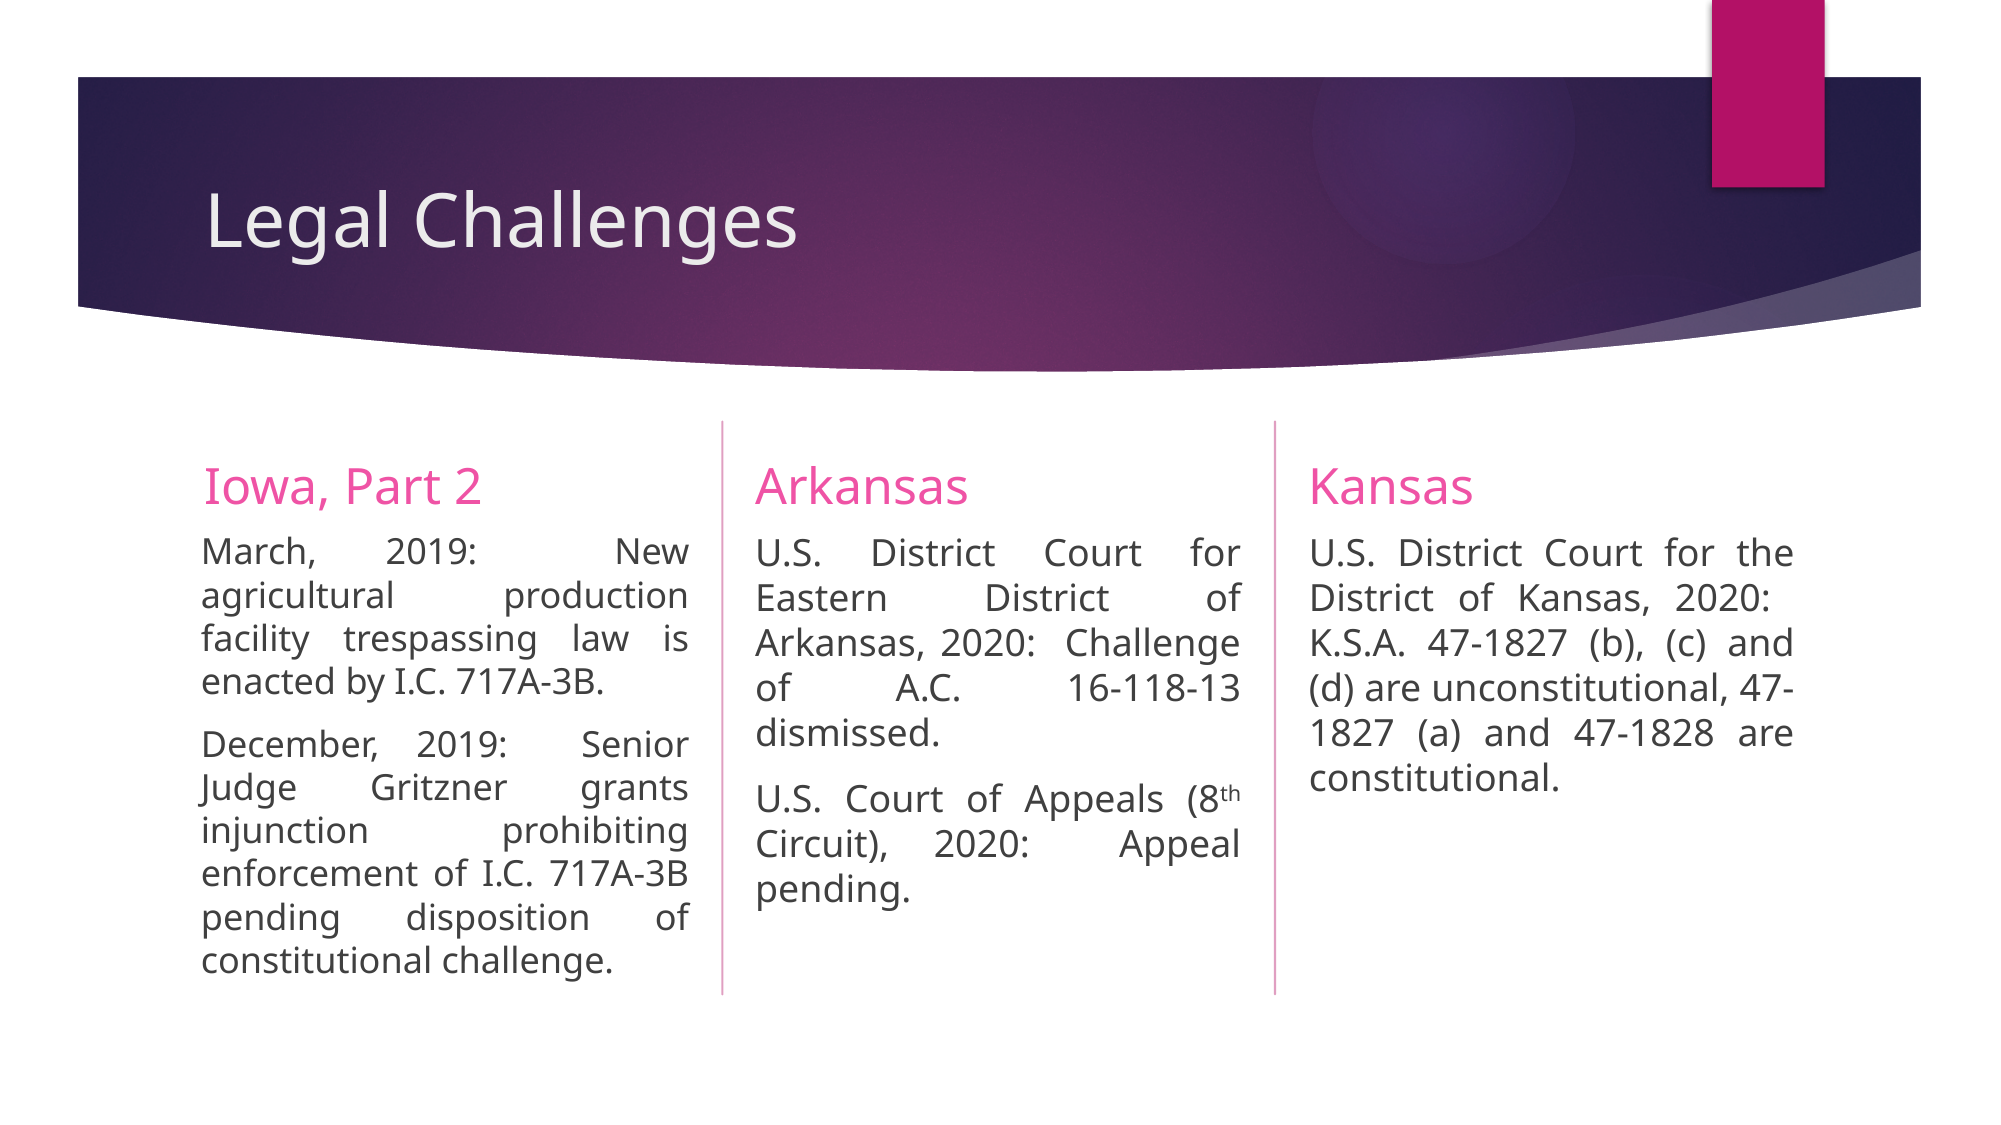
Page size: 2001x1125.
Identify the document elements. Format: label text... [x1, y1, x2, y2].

list Arkansas [740, 427, 1257, 521]
list U.S. District Court for Eastern District of Arkansas, 2020: Challenge of A.C. 16-118-13 dismissed. U.S. Court of Appeals (8th Circuit), 2020: Appeal pending. [740, 521, 1257, 989]
list Iowa, Part 2 [189, 423, 705, 521]
list U.S. District Court for the District of Kansas, 2020: K.S.A. 47-1827 (b), (c) and (d) are unconstitutional, 47-1827 (a) and 47-1828 are constitutional. [1294, 521, 1810, 989]
list March, 2019: New agricultural production facility trespassing law is enacted by I.C. 717A-3B. December, 2019: Senior Judge Gritzner grants injunction prohibiting enforcement of I.C. 717A-3B pending disposition of constitutional challenge. [185, 521, 705, 989]
list Kansas [1293, 427, 1810, 522]
title Legal Challenges [189, 159, 1638, 276]
